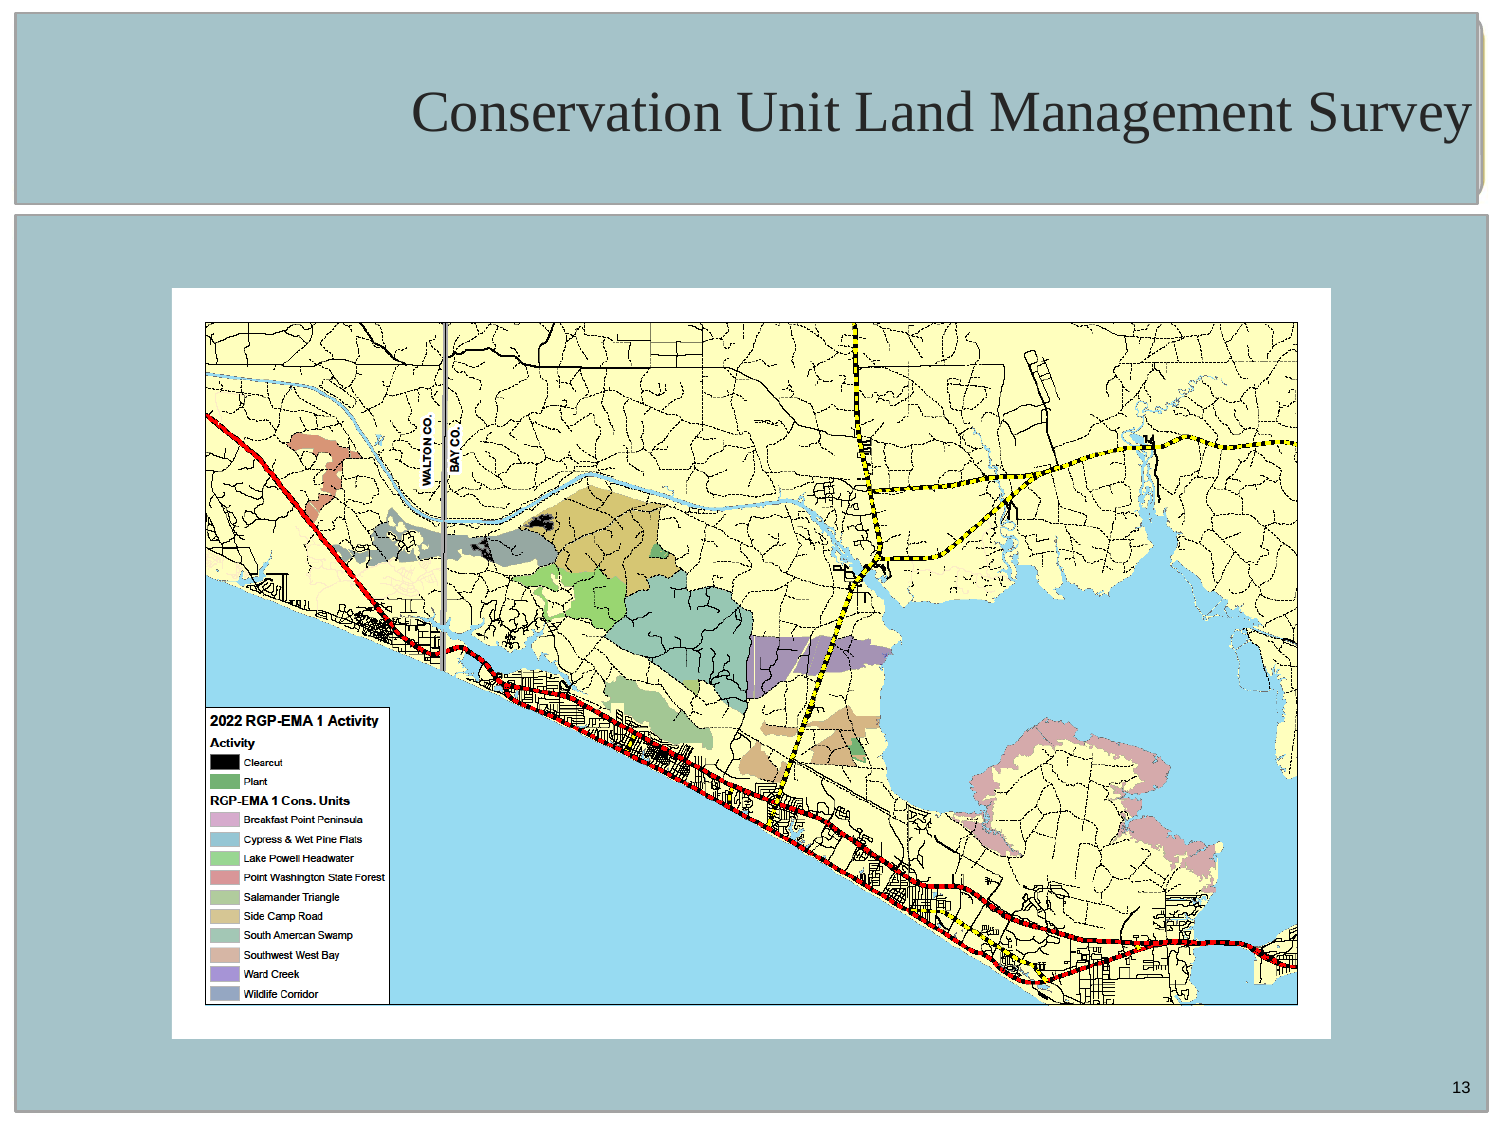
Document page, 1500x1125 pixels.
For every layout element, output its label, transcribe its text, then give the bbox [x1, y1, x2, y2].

title Conservation Unit Land Management Survey [384, 1, 1500, 216]
text_box [14, 12, 384, 205]
text_box 13 [1437, 1069, 1500, 1125]
picture [0, 0, 1500, 1125]
picture [1489, 216, 1500, 1069]
text_box [14, 214, 1489, 1113]
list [171, 287, 1332, 1039]
